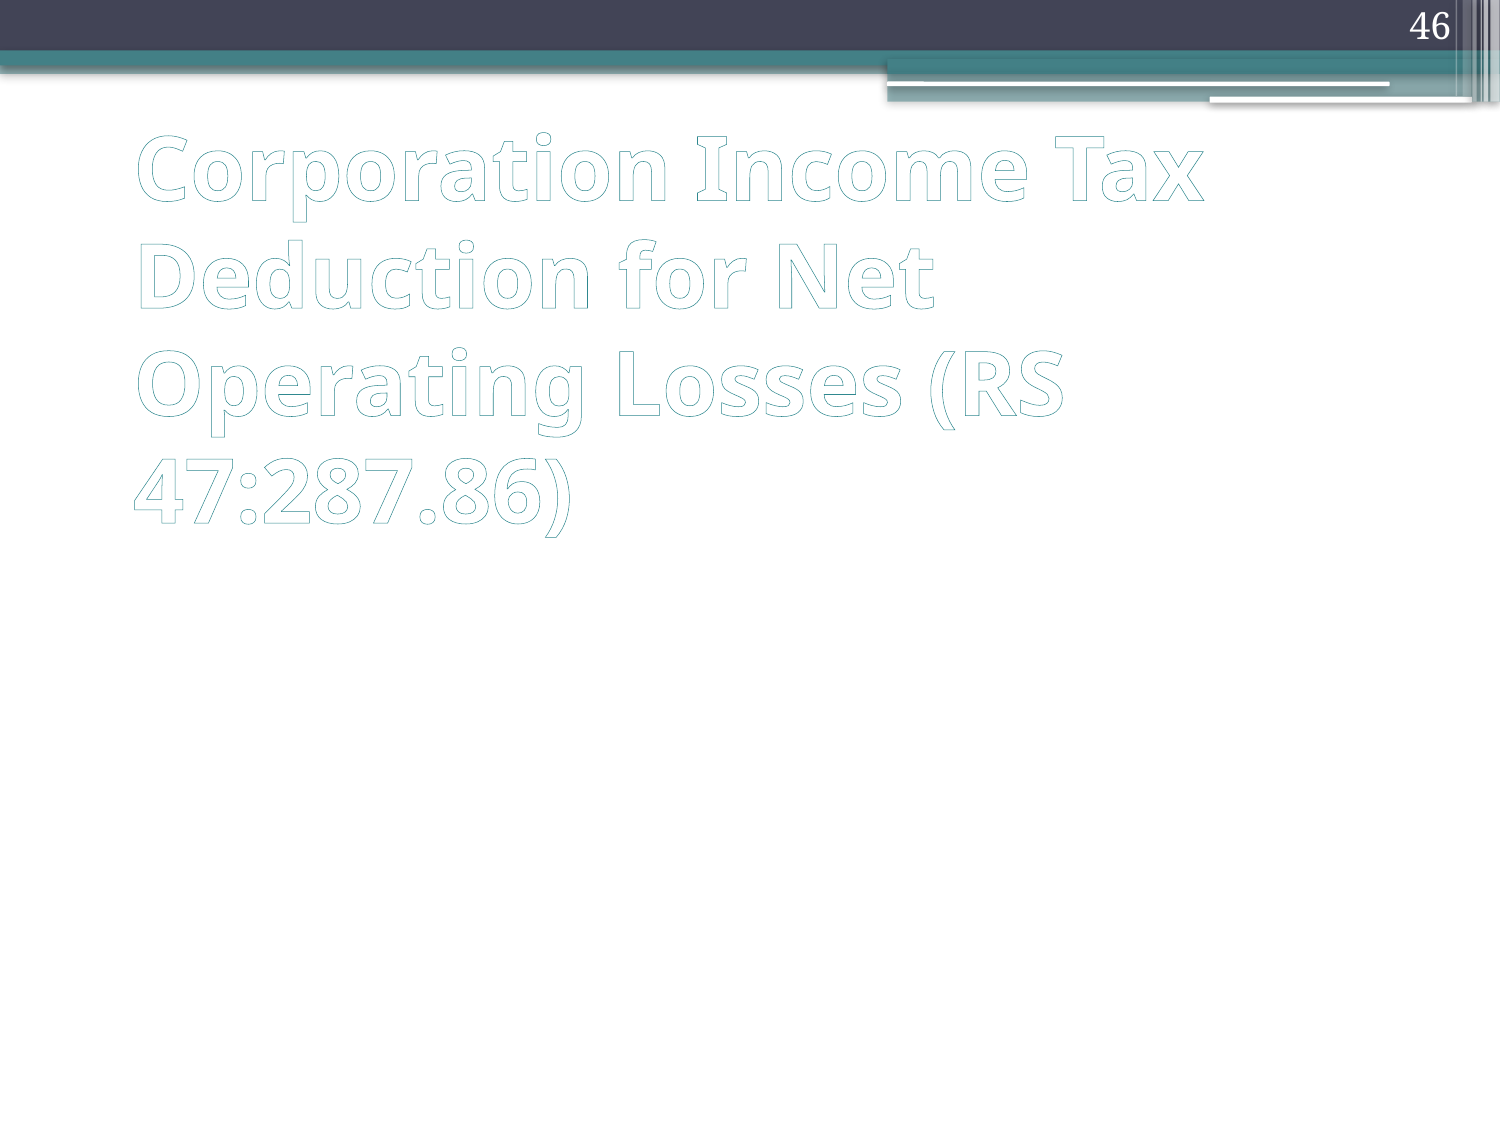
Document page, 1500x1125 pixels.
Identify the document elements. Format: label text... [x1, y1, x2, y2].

slide_number 46 [1341, 0, 1466, 61]
title Corporation Income Tax Deduction for Net Operating Losses (RS 47:287.86) [118, 324, 1394, 549]
